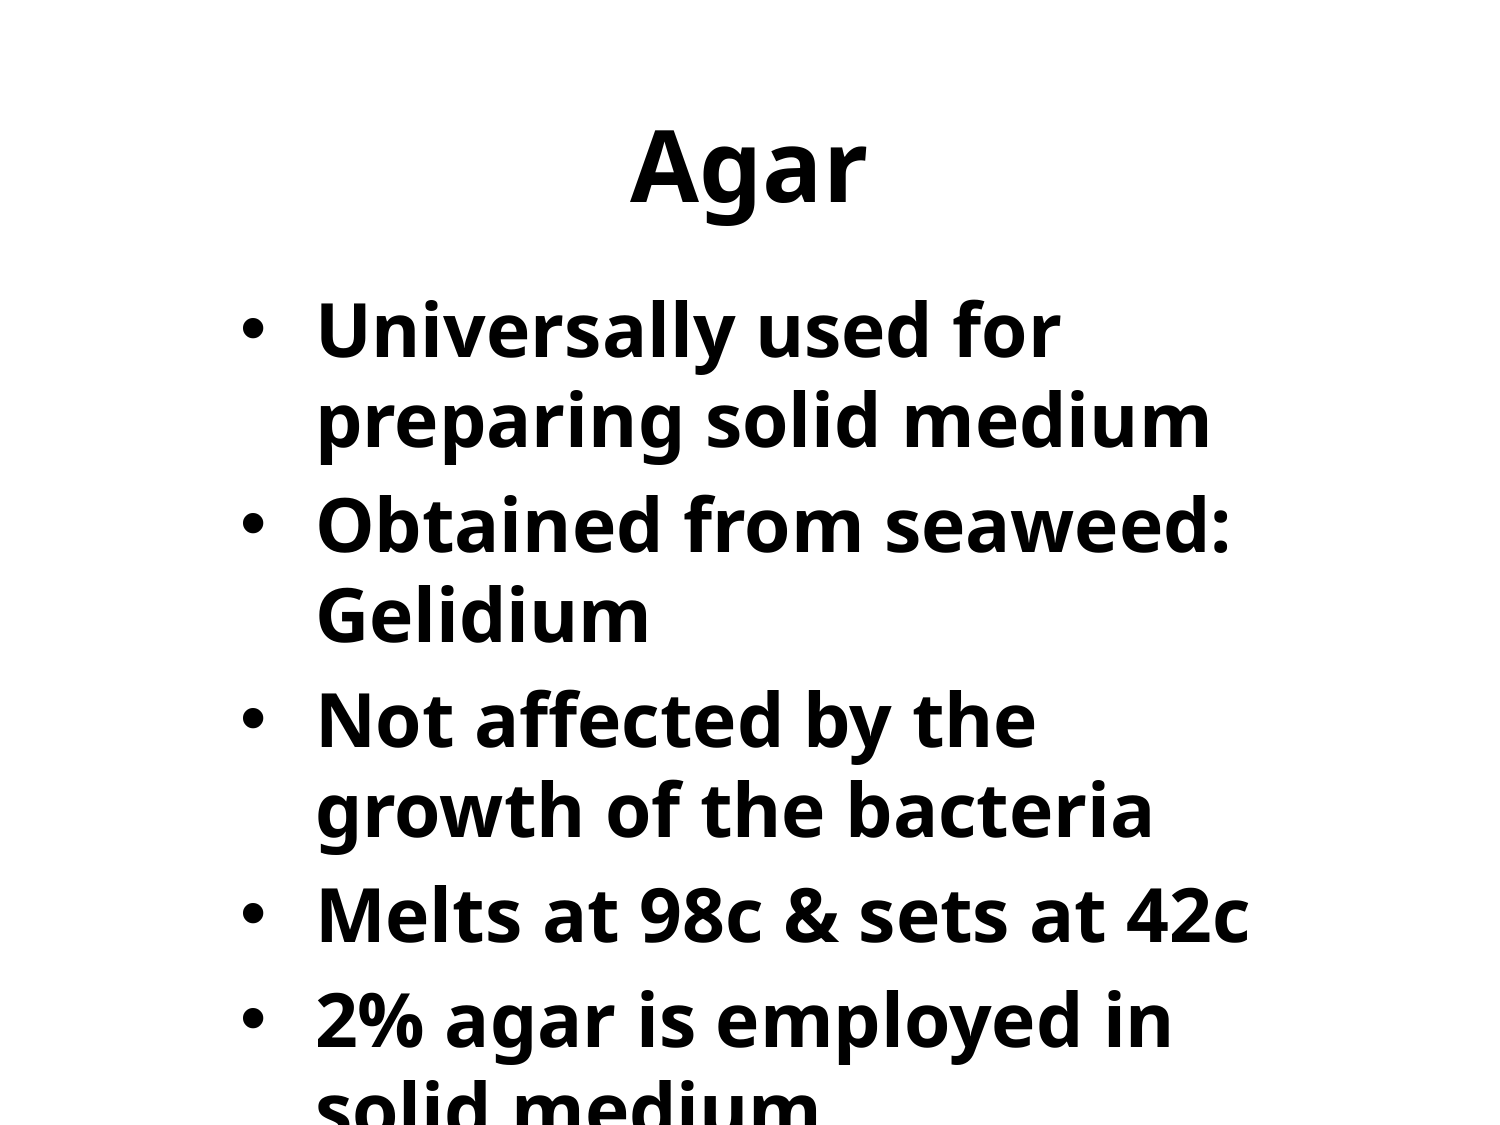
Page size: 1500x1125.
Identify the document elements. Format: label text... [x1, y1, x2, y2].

title Agar [112, 87, 1388, 238]
subtitle Universally used for preparing solid medium Obtained from seaweed: Gelidium Not affected by the growth of the bacteria Melts at 98c & sets at 42c 2% agar is employed in solid medium [225, 275, 1275, 925]
